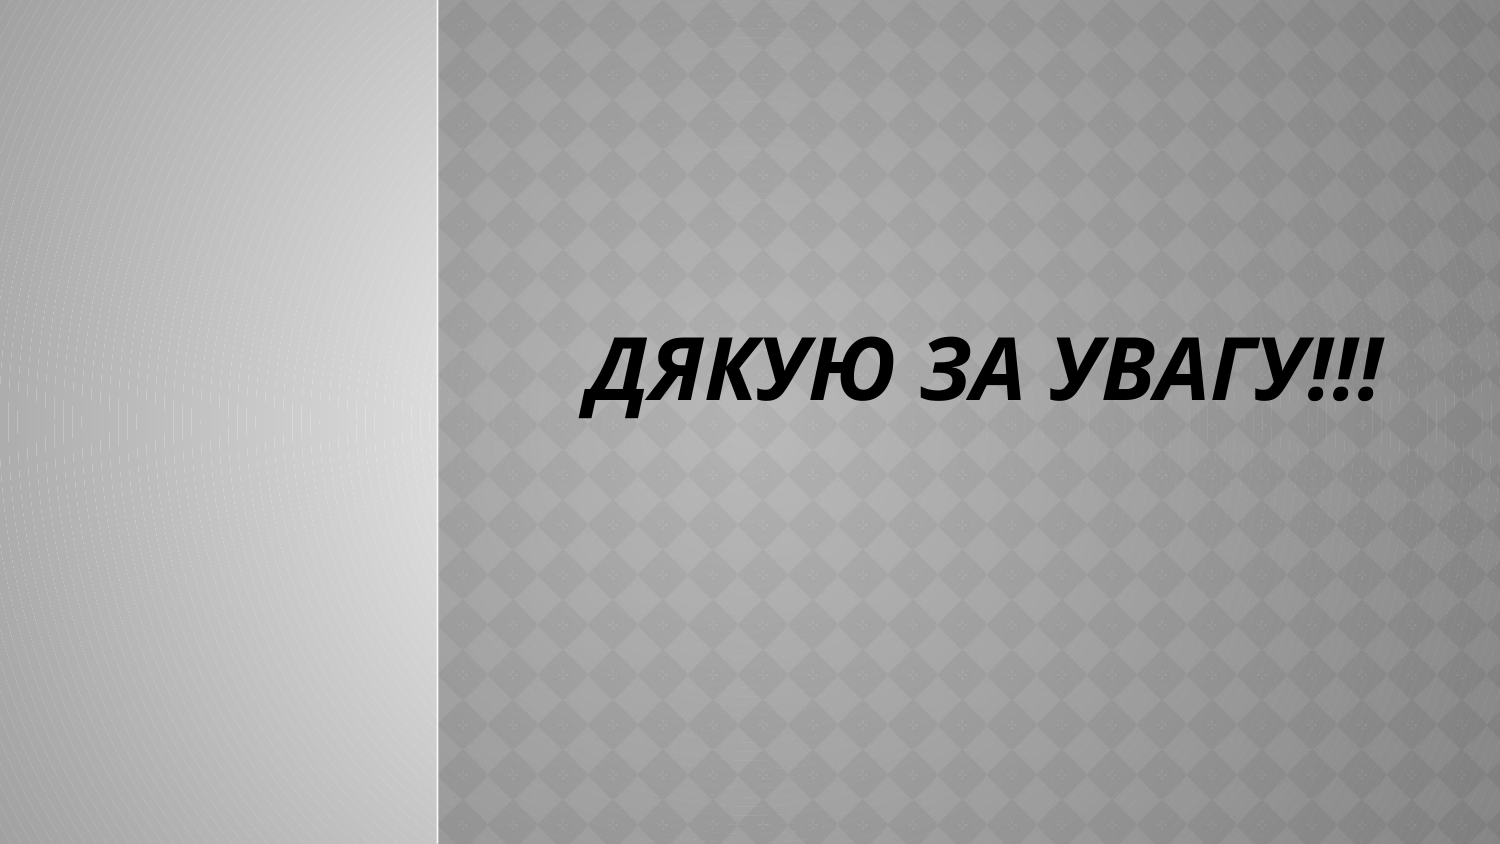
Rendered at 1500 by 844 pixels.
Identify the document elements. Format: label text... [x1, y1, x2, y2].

title Дякую за увагу!!! [53, 221, 1390, 419]
